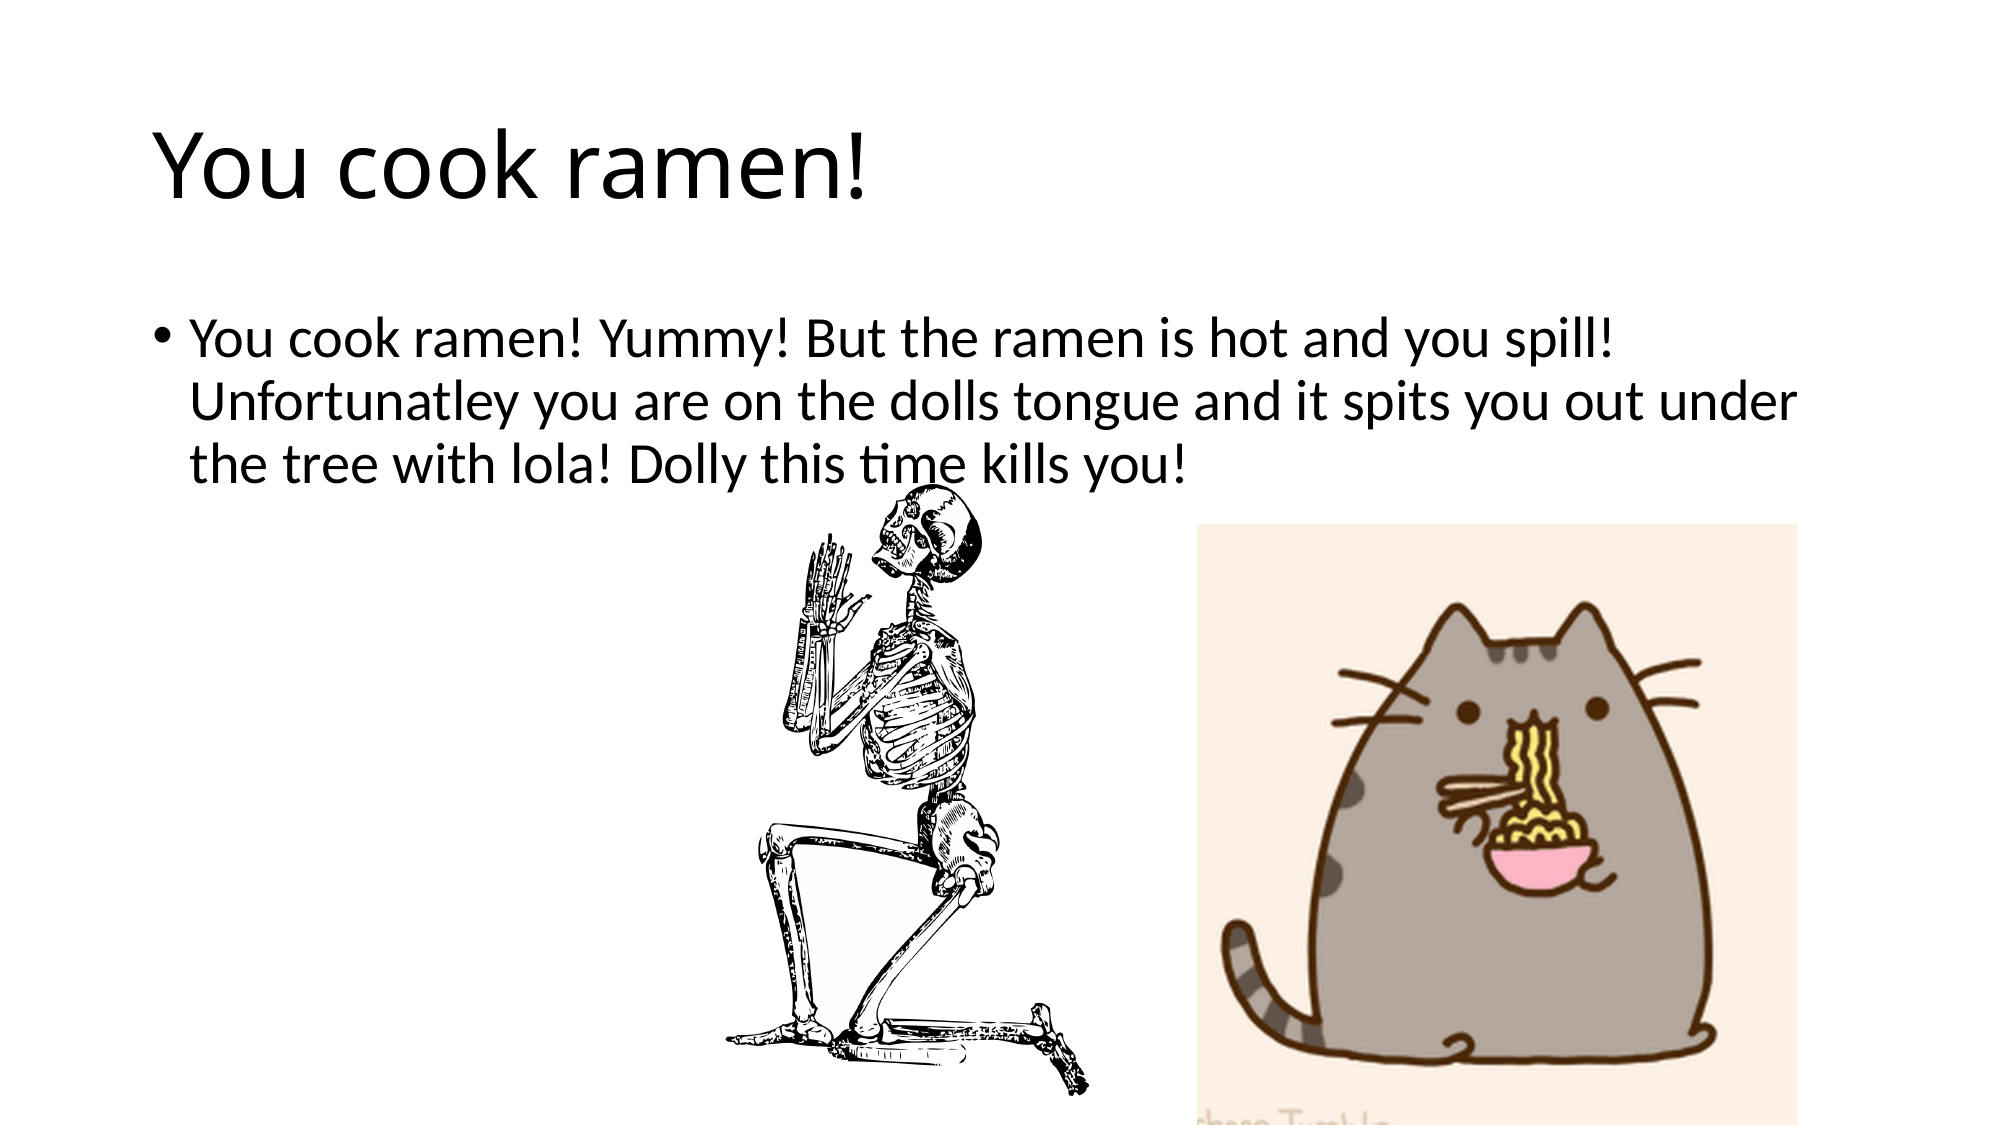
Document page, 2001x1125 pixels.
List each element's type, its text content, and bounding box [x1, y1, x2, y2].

title You cook ramen! [137, 59, 1863, 278]
picture [724, 484, 1089, 1096]
picture [1197, 524, 1798, 1125]
list You cook ramen! Yummy! But the ramen is hot and you spill! Unfortunatley you are on the dolls tongue and it spits you out under the tree with lola! Dolly this time kills you! [137, 299, 1863, 1014]
